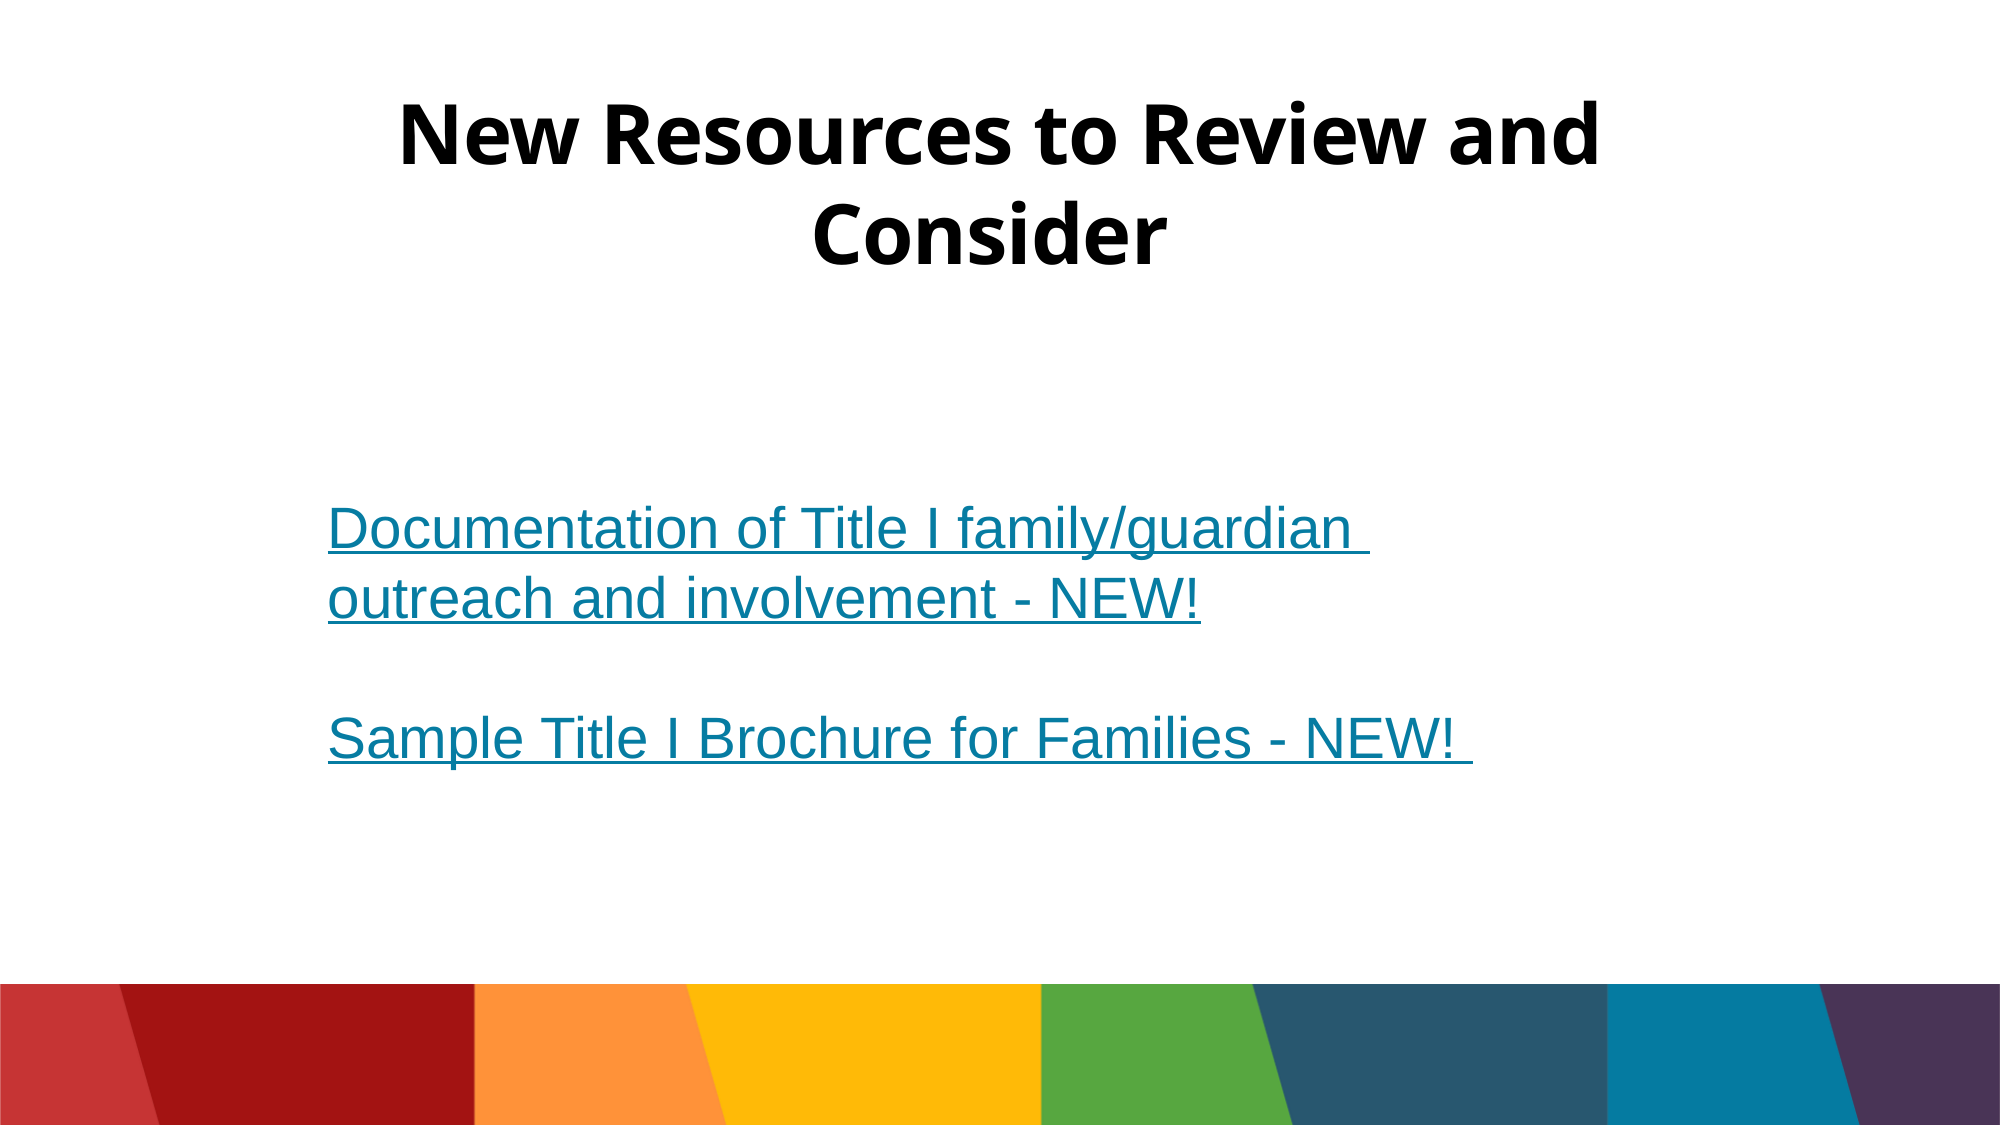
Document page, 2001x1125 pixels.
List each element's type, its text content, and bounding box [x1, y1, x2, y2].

picture [1820, 984, 2000, 1125]
picture [0, 984, 1608, 1125]
text_box ESSA Family Engagement Overview – NEW! Documentation of Title I family/guardian outreach and involvement - NEW!​ ​ Sample Title I Brochure for Families - NEW! [312, 342, 1753, 778]
title New Resources to Review and Consider [250, 79, 1750, 282]
